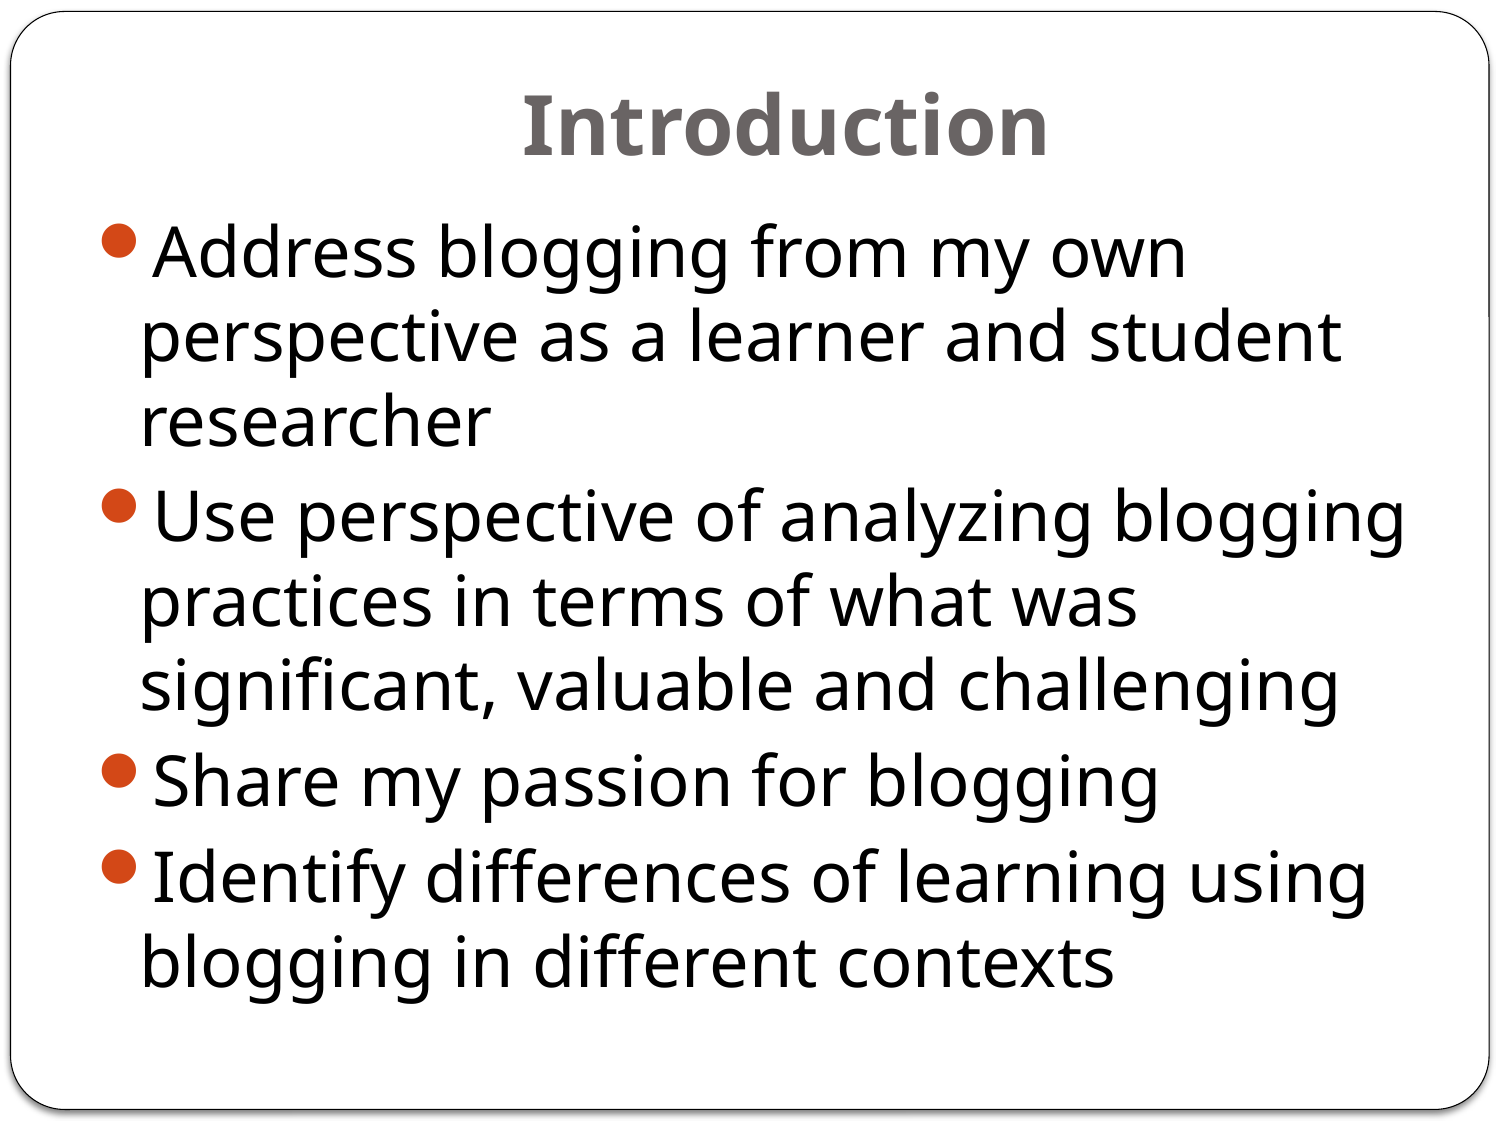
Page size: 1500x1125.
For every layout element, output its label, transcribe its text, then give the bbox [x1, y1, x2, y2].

title Introduction [150, 45, 1425, 188]
list Address blogging from my own perspective as a learner and student researcher Use perspective of analyzing blogging practices in terms of what was significant, valuable and challenging Share my passion for blogging Identify differences of learning using blogging in different contexts [82, 199, 1425, 1055]
